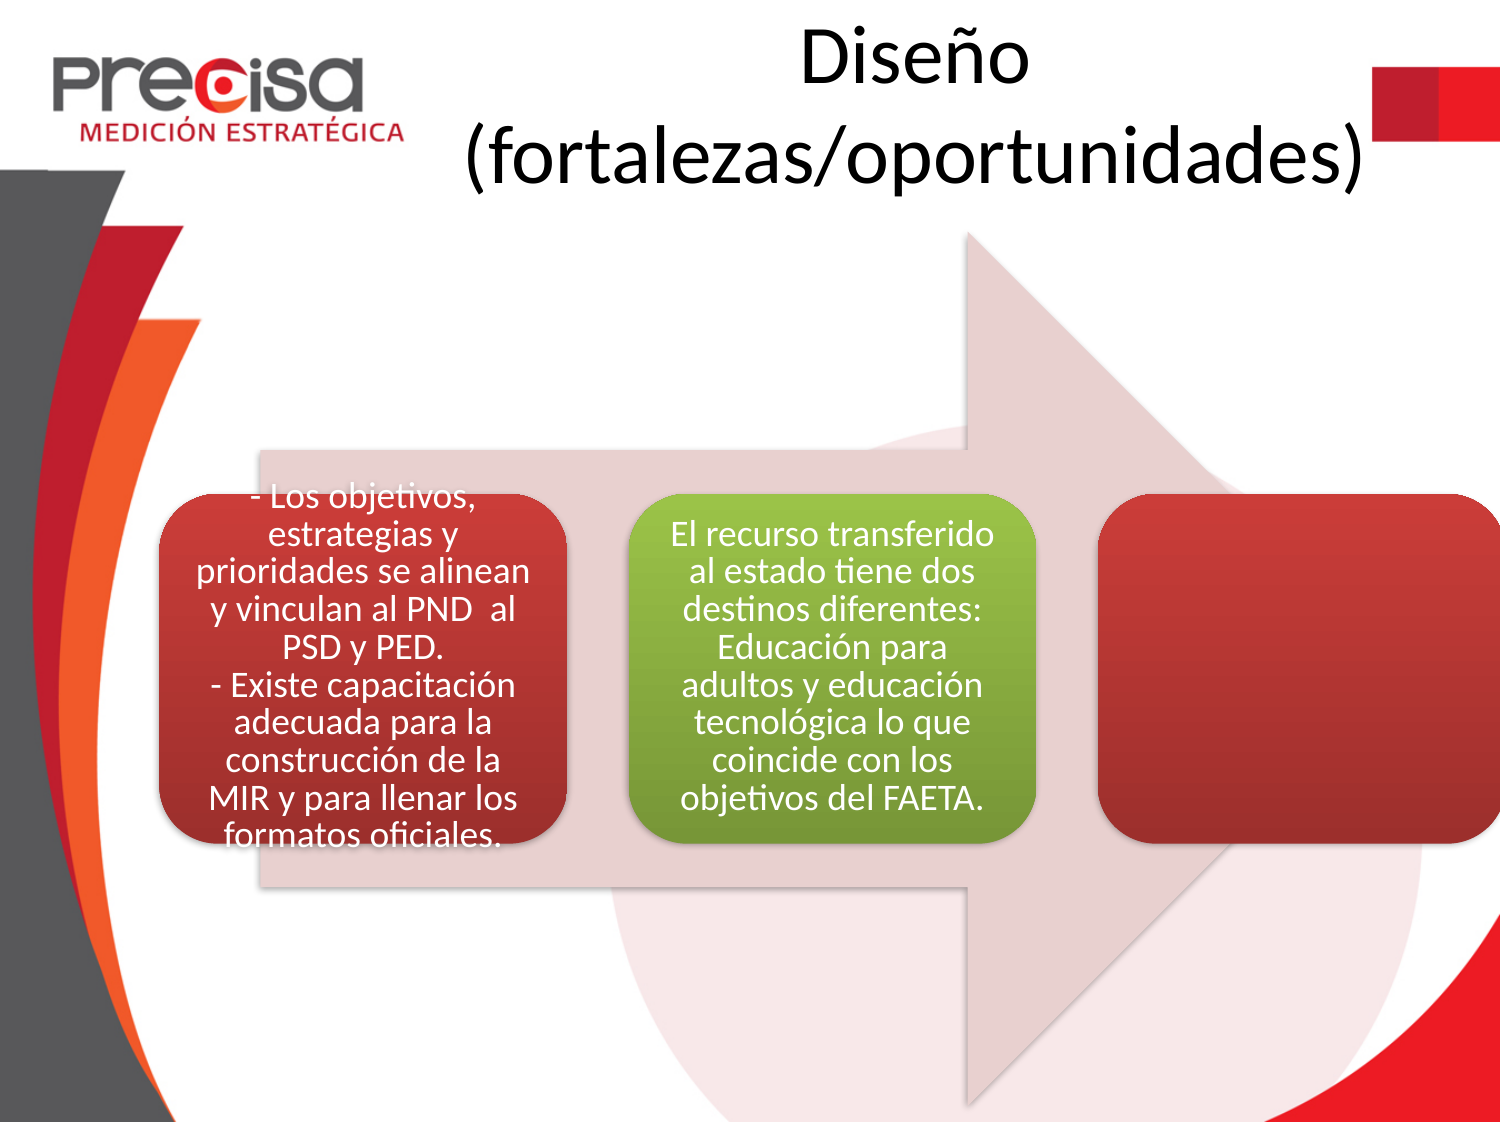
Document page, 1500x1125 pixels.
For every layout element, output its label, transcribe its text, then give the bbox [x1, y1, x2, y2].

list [159, 231, 1500, 1107]
title Diseño (fortalezas/oportunidades) [395, 54, 1436, 147]
picture [0, 0, 1500, 1122]
